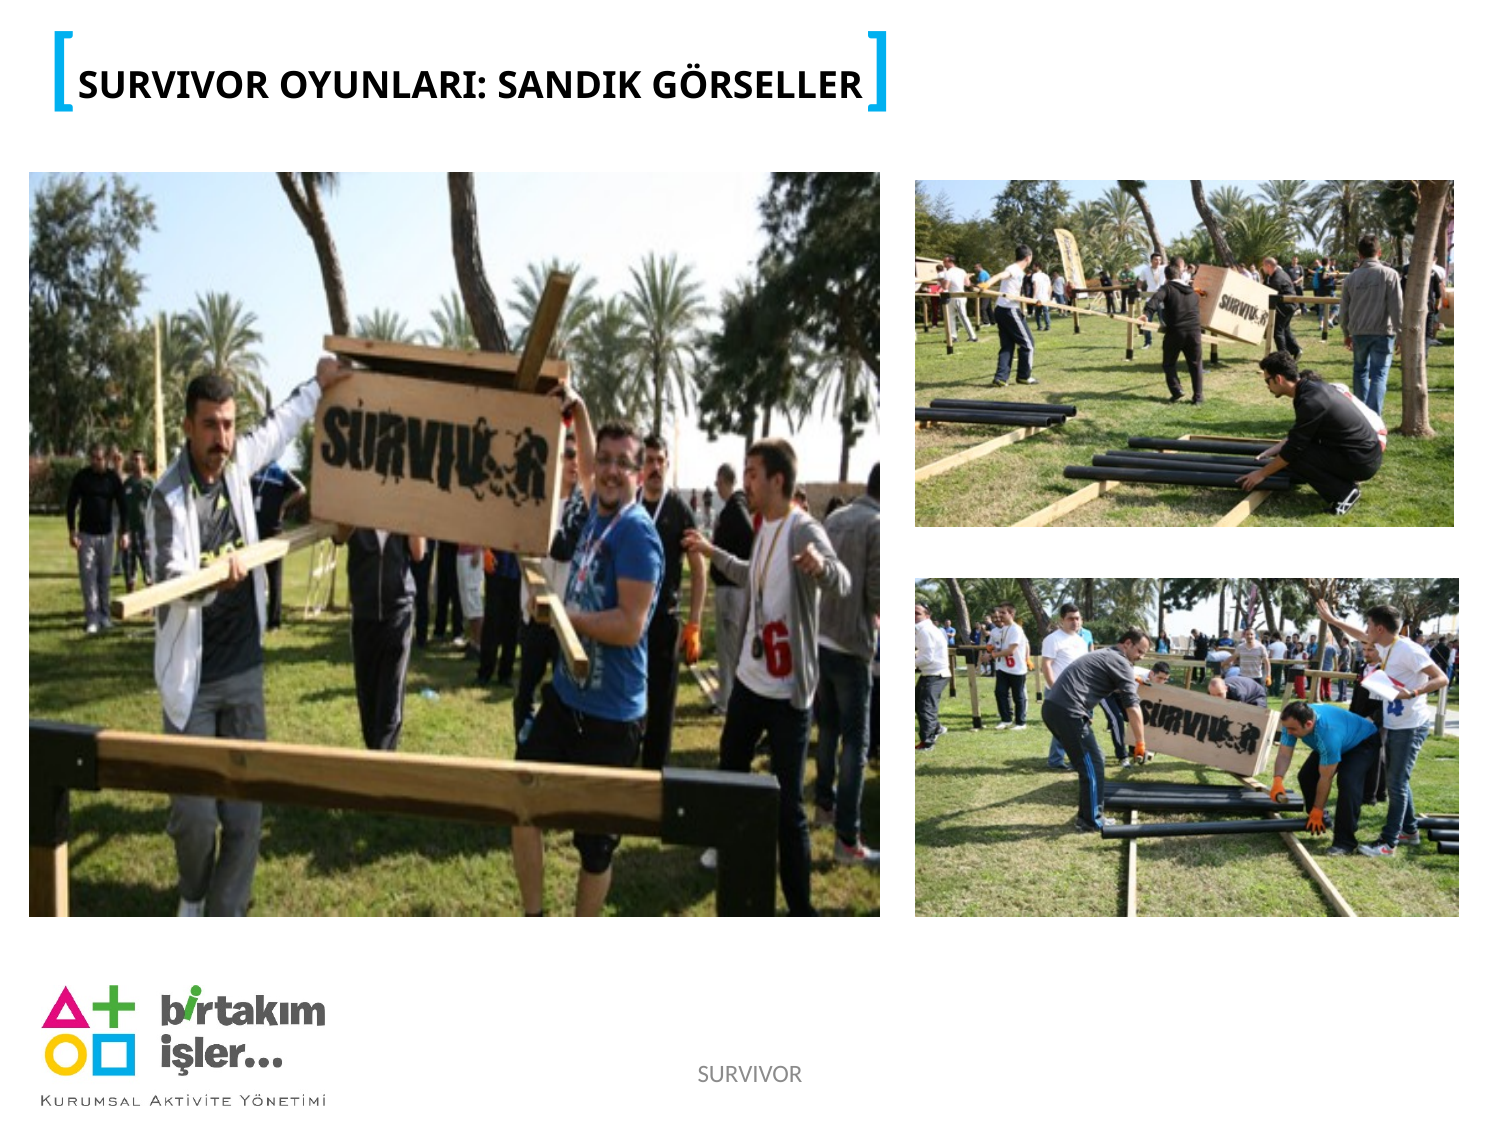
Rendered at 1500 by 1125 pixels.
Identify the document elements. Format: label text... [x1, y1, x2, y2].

footer SURVIVOR [512, 1042, 988, 1103]
picture [915, 578, 1459, 918]
picture [29, 172, 881, 918]
text_box [SURVIVOR OYUNLARI: SANDIK GÖRSELLER] [33, 0, 909, 125]
picture [915, 180, 1454, 528]
picture [41, 985, 326, 1107]
